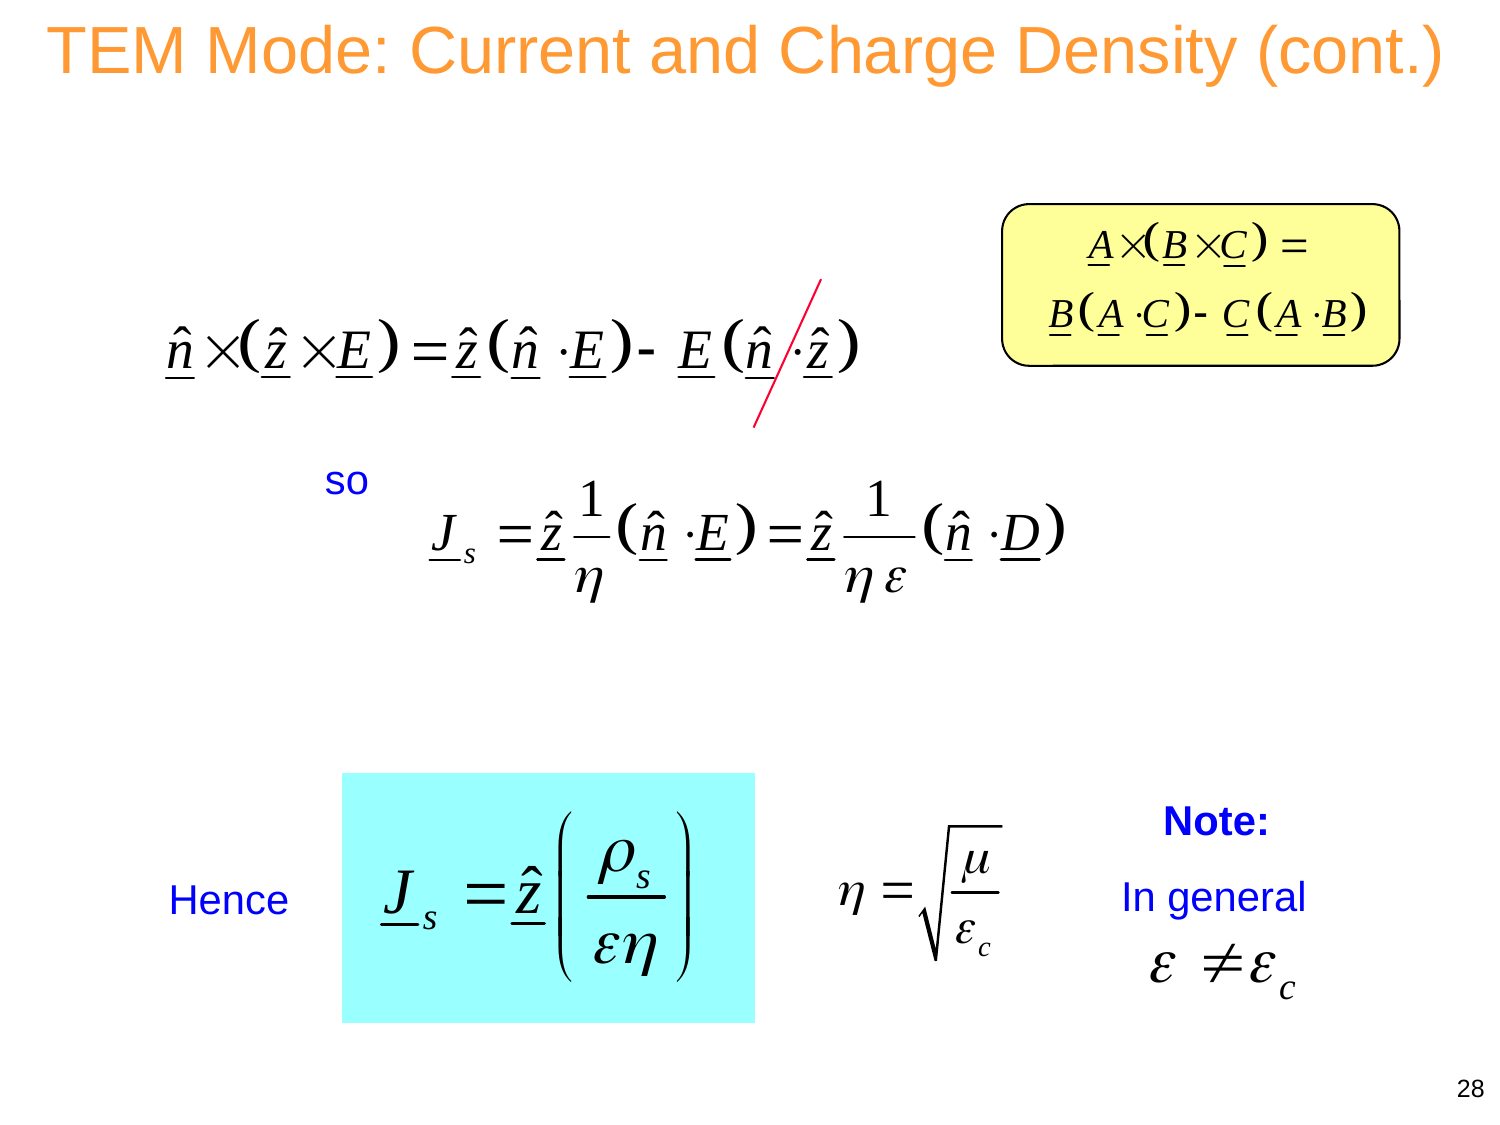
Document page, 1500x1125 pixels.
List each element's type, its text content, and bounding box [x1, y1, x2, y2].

text_box [340, 772, 757, 1025]
text_box [1002, 204, 1400, 366]
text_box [370, 799, 712, 995]
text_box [1040, 214, 1370, 352]
text_box Note: [1148, 786, 1288, 851]
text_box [1138, 917, 1307, 1016]
text_box so [310, 445, 396, 511]
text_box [832, 814, 1015, 972]
text_box In general [1106, 862, 1358, 928]
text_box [420, 465, 1072, 618]
text_box Hence [153, 865, 320, 931]
slide_number 28 [1187, 1050, 1500, 1125]
text_box TEM Mode: Current and Charge Density (cont.) [29, 0, 1465, 95]
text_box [156, 307, 865, 401]
